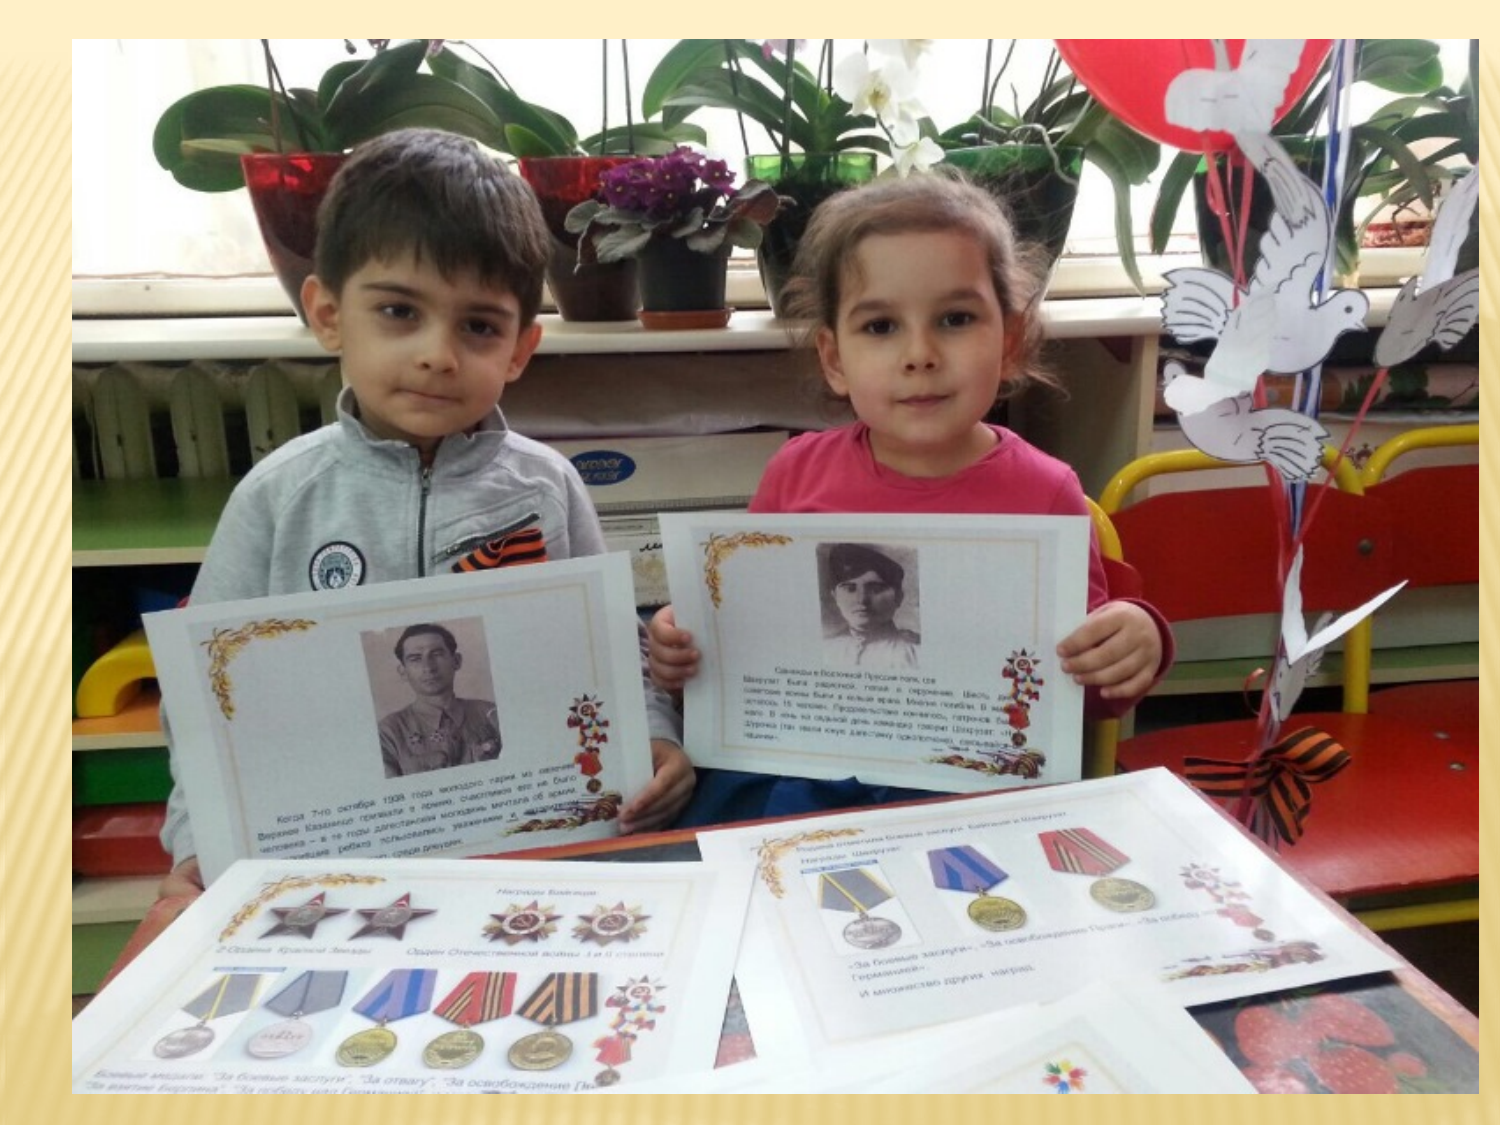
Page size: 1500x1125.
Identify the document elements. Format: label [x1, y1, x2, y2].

picture [72, 39, 1479, 1095]
